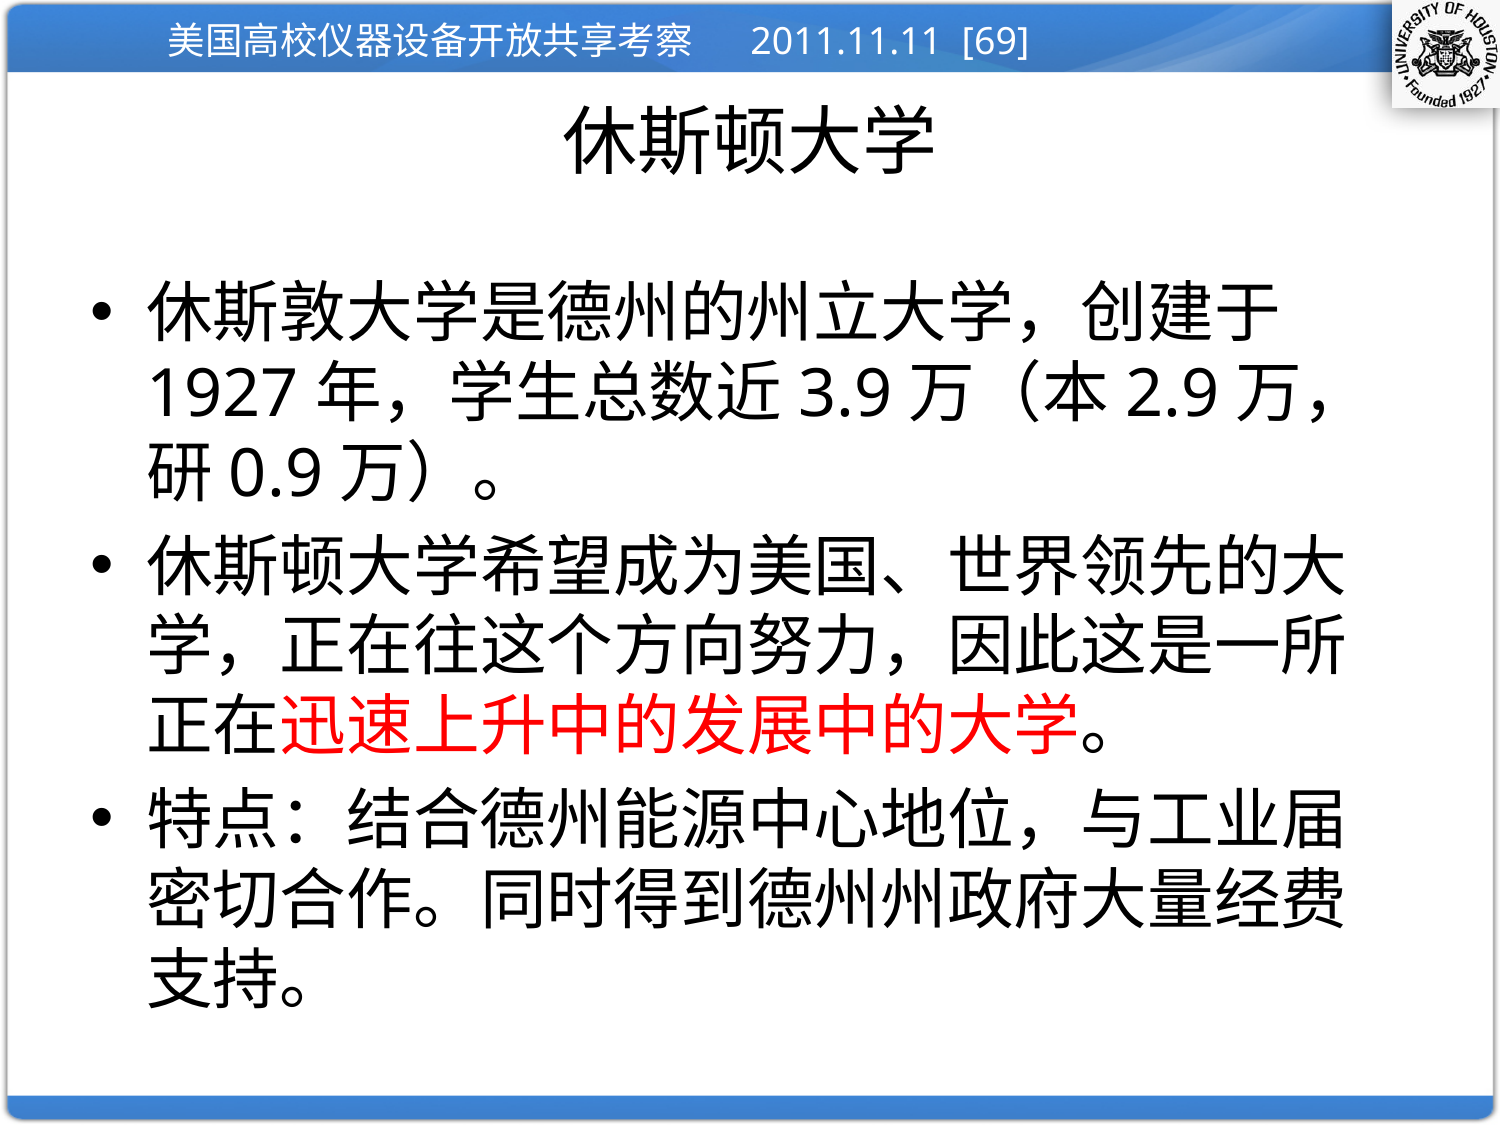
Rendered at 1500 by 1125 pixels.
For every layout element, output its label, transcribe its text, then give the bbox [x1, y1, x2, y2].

picture [0, 0, 1500, 1125]
title 休斯顿大学 [74, 44, 1426, 233]
list 休斯敦大学是德州的州立大学，创建于1927年，学生总数近3.9万（本2.9万，研0.9万）。 休斯顿大学希望成为美国、世界领先的大学，正在往这个方向努力，因此这是一所正在迅速上升中的发展中的大学。 特点：结合德州能源中心地位，与工业届密切合作。同时得到德州州政府大量经费支持。 [74, 262, 1426, 1067]
